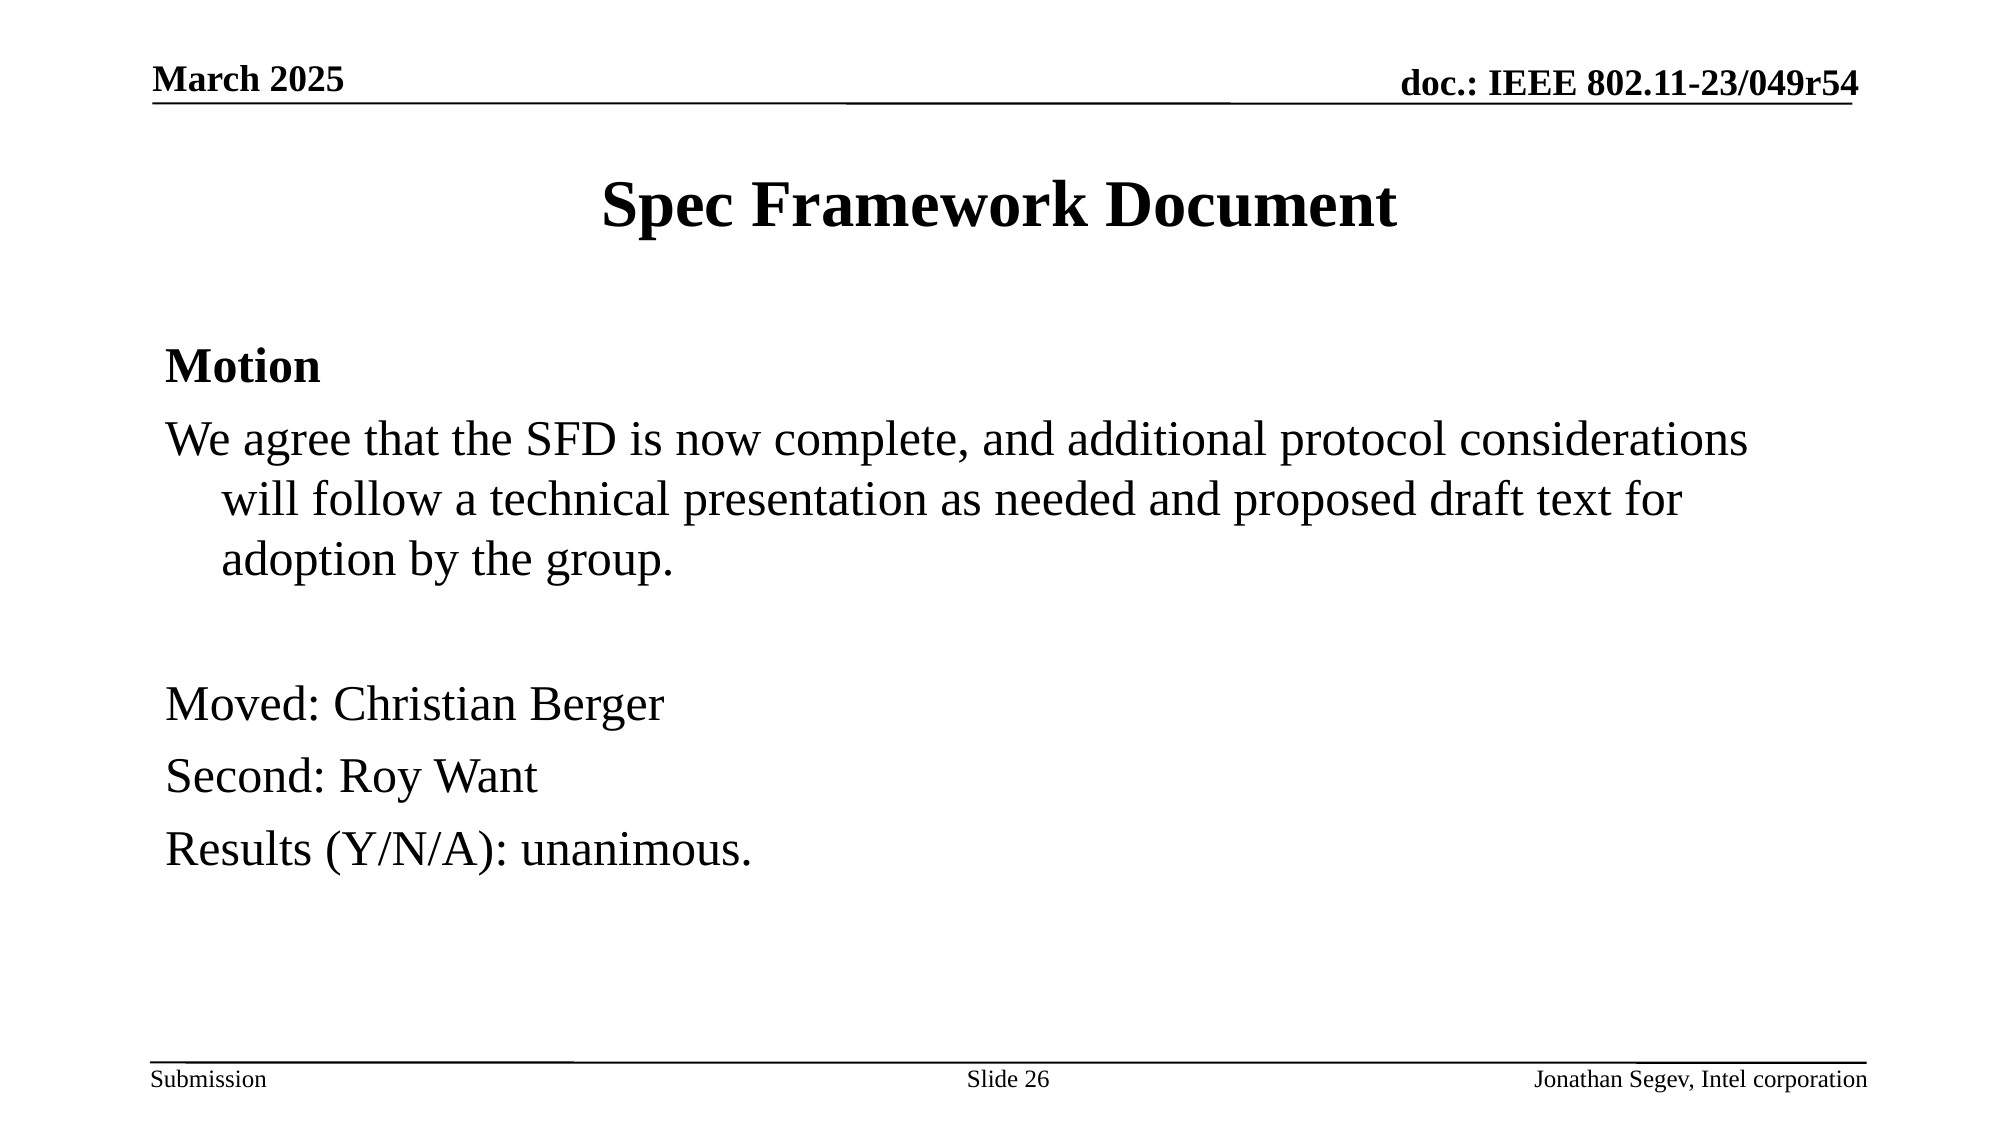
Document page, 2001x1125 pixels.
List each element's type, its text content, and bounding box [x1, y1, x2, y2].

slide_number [152, 54, 563, 100]
title Spec Framework Document [149, 112, 1850, 288]
list Motion We agree that the SFD is now complete, and additional protocol considerations will follow a technical presentation as needed and proposed draft text for adoption by the group. Moved: Christian Berger Second: Roy Want Results (Y/N/A): unanimous. [149, 324, 1850, 1000]
slide_number Slide 26 [950, 1061, 1067, 1123]
footer Jonathan Segev, Intel corporation [1171, 1061, 1869, 1093]
